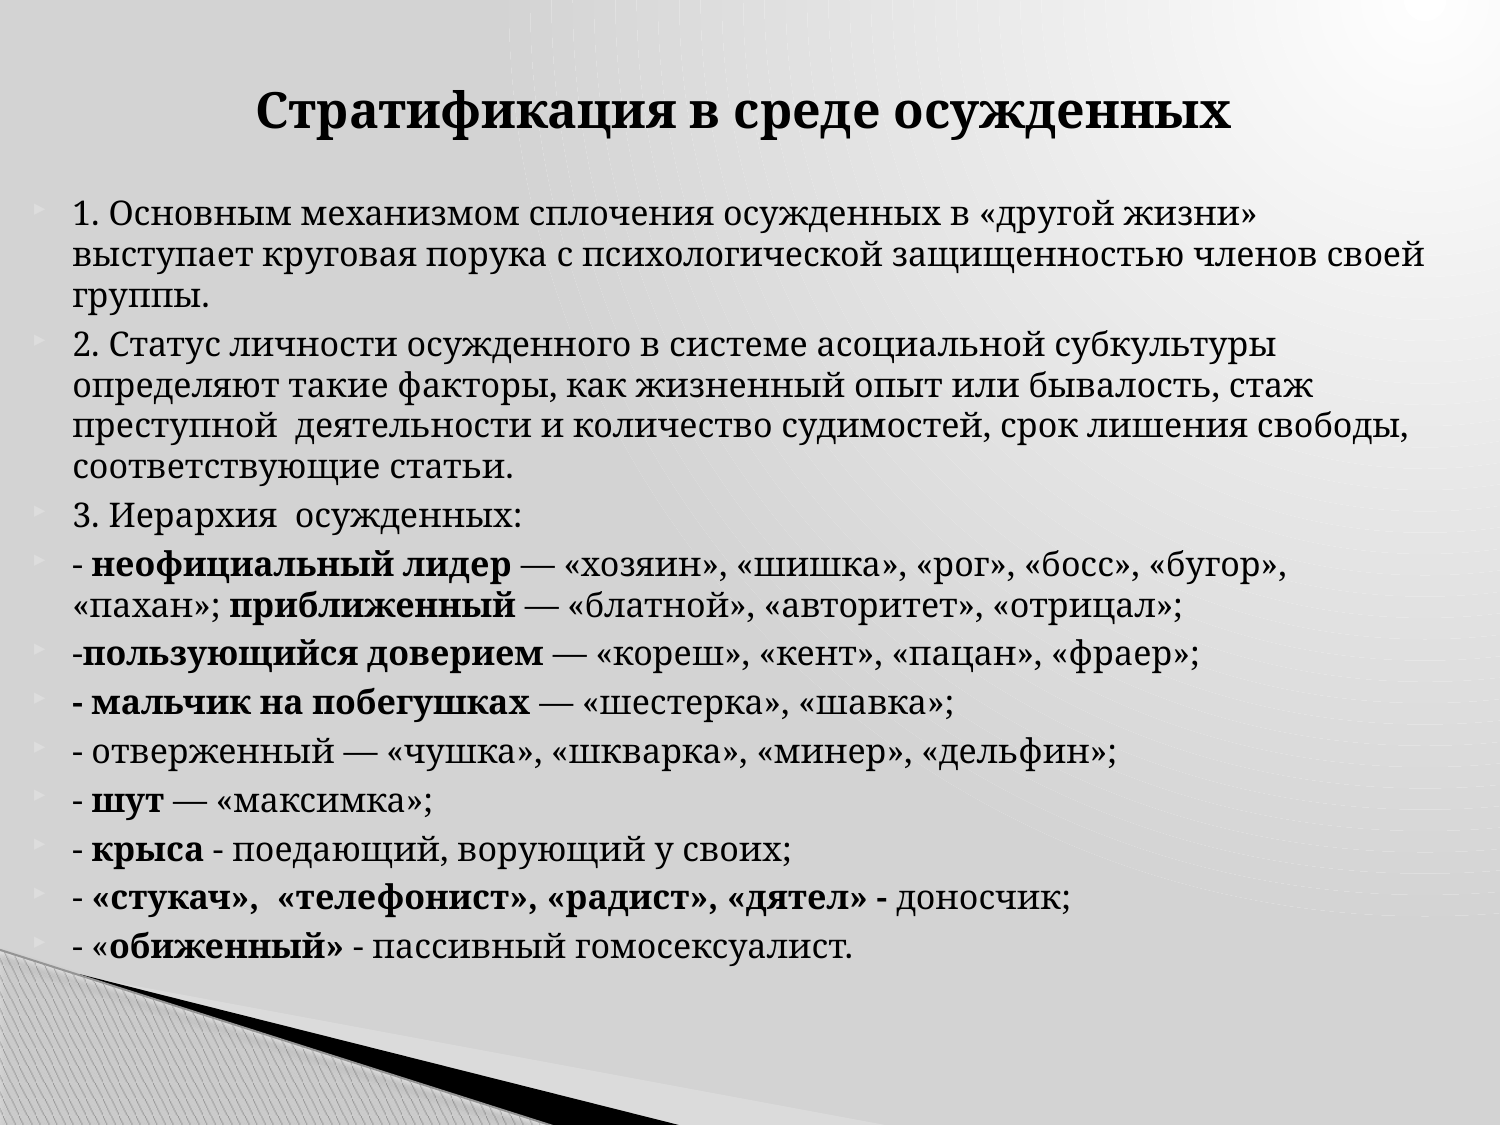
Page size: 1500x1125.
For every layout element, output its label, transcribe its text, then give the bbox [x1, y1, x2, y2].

list 1. Основным механизмом сплочения осужденных в «другой жизни» выступает круговая порука с психологической защищенностью членов своей группы. 2. Статус личности осужденного в системе асоциальной субкультуры определяют такие факторы, как жизненный опыт или бывалость, стаж преступной деятельности и количество судимостей, срок лишения свободы, соответствующие статьи. 3. Иерархия осужденных: - неофициальный лидер — «хозяин», «шишка», «рог», «босс», «бугор», «пахан»; приближенный — «блатной», «авторитет», «отрицал»; -пользующийся доверием — «кореш», «кент», «пацан», «фраер»; - мальчик на побегушках — «шестерка», «шавка»; - отверженный — «чушка», «шкварка», «минер», «дельфин»; - шут — «максимка»; - крыса - поедающий, ворующий у своих; - «стукач», «телефонист», «радист», «дятел» - доносчик; - «обиженный» - пассивный гомосексуалист. [0, 184, 1459, 976]
title Стратификация в среде осужденных [75, 45, 1425, 173]
